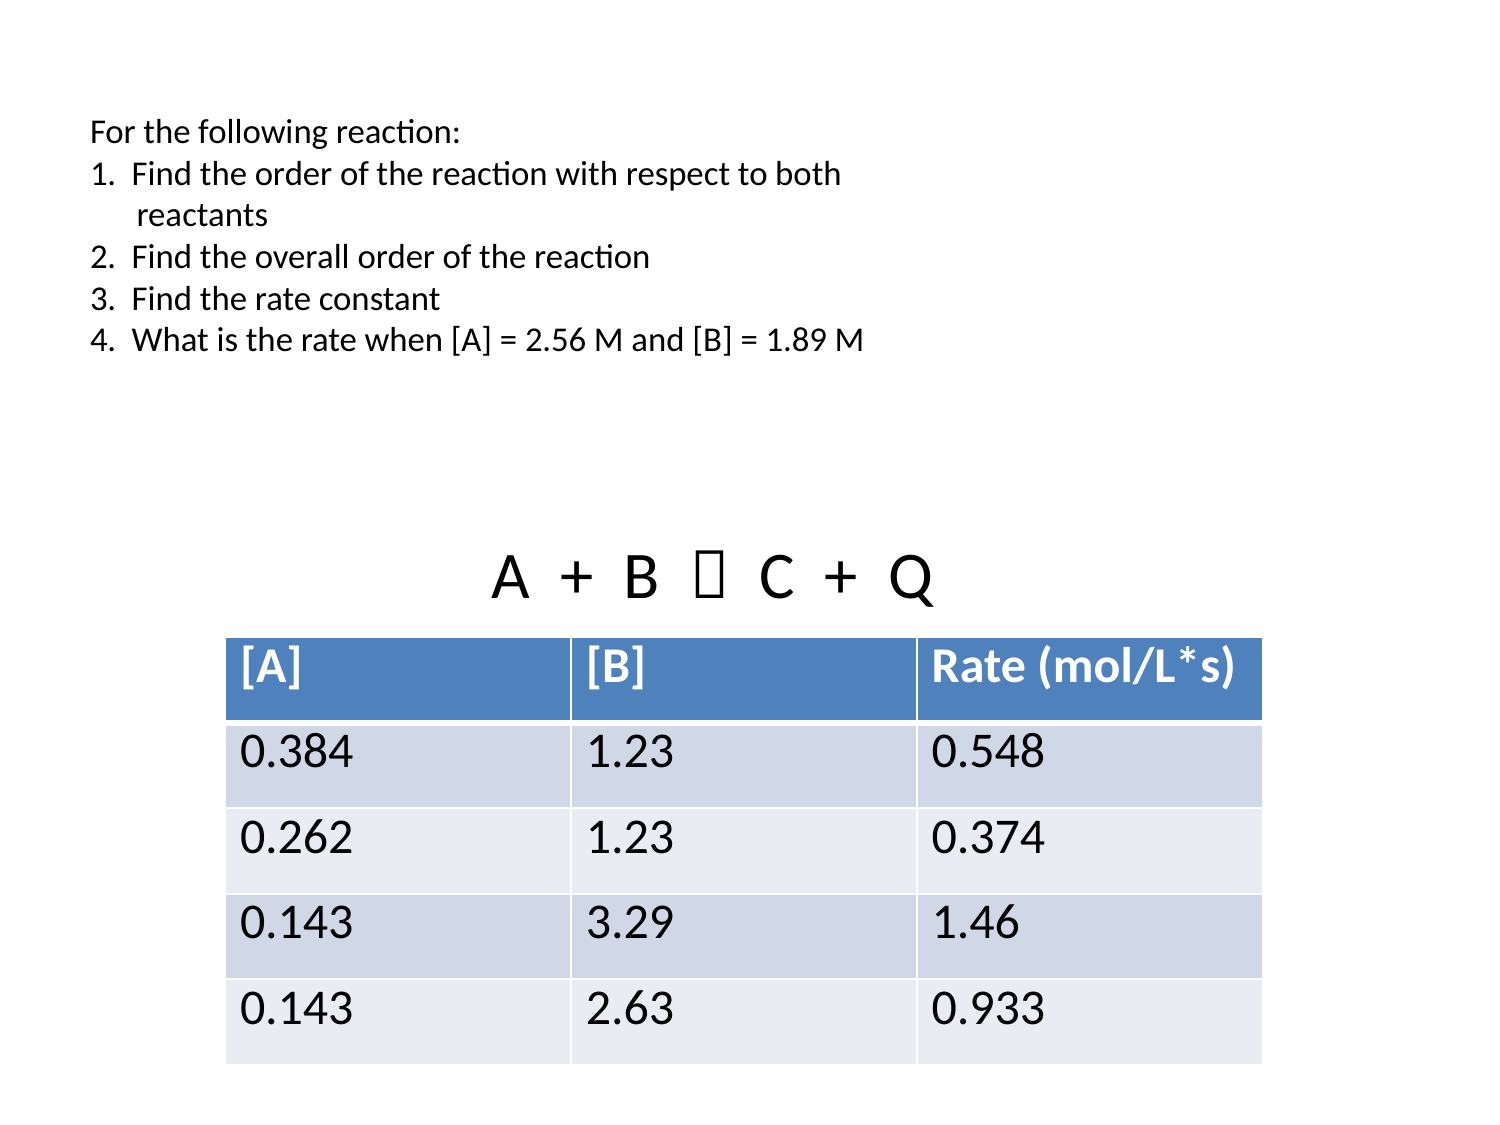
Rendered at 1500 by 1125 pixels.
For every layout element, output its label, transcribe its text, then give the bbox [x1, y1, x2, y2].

table_cell 0.933 [918, 980, 1262, 1064]
table_cell 1.46 [918, 895, 1262, 978]
table_cell 0.374 [918, 809, 1262, 893]
table_cell 2.63 [572, 980, 916, 1064]
table_header [B] [572, 638, 916, 720]
table_cell 0.262 [226, 809, 570, 893]
table_header Rate (mol/L*s) [918, 638, 1262, 720]
table_cell 0.548 [918, 726, 1262, 807]
title For the following reaction: 1. Find the order of the reaction with respect to both reactants 2. Find the overall order of the reaction 3. Find the rate constant 4. What is the rate when [A] = 2.56 M and [B] = 1.89 M [75, 99, 1425, 400]
table_cell 0.143 [226, 895, 570, 978]
table_header [A] [226, 638, 570, 720]
table_cell 3.29 [572, 895, 916, 978]
table_cell 0.384 [226, 726, 570, 807]
table_cell 1.23 [572, 809, 916, 893]
table_cell 0.143 [226, 980, 570, 1064]
table_cell 1.23 [572, 726, 916, 807]
text_box A + B  C + Q [362, 524, 1063, 620]
